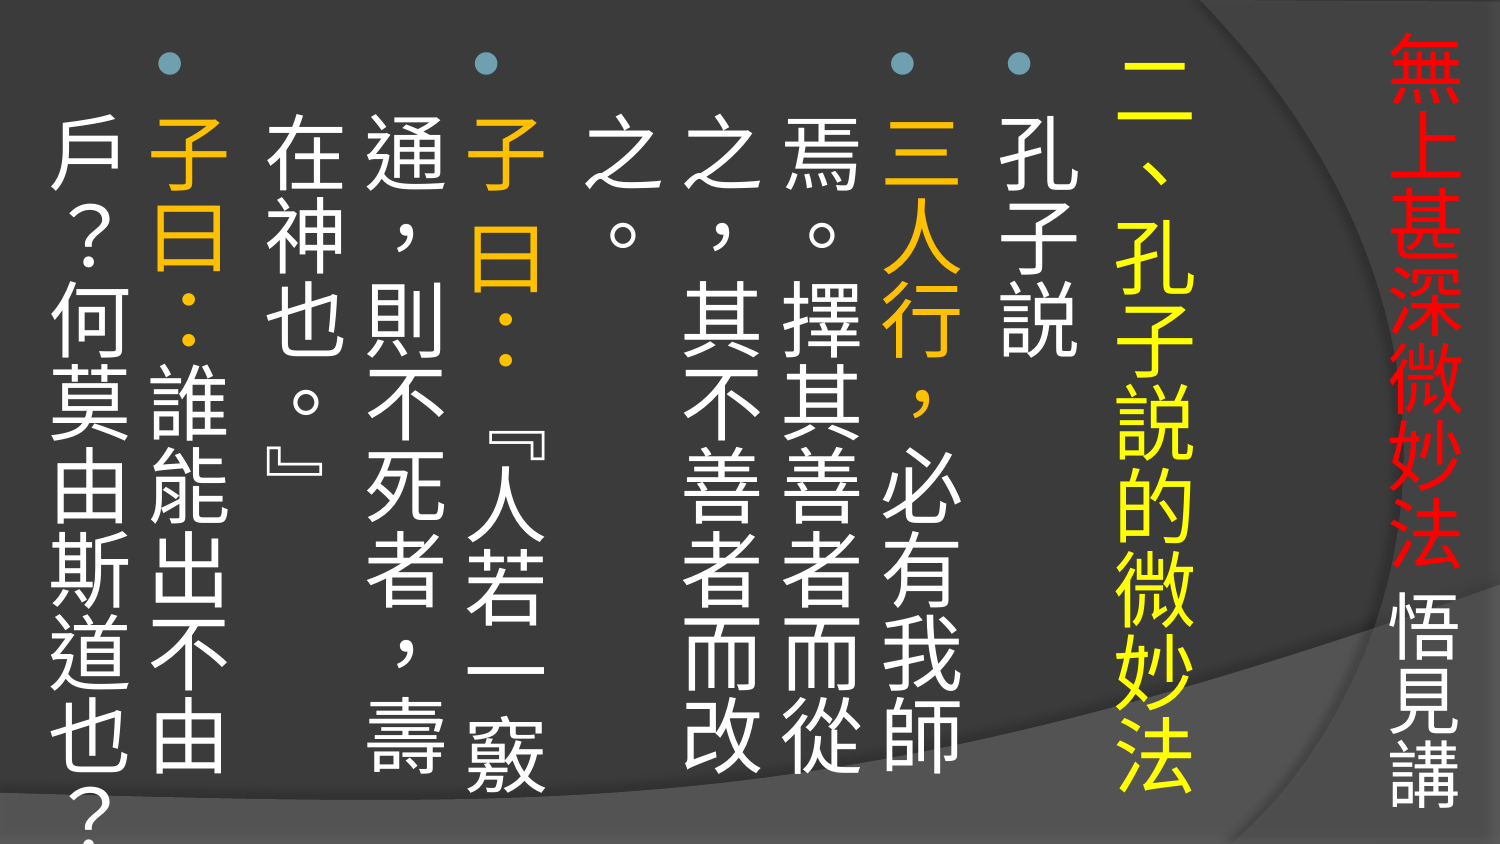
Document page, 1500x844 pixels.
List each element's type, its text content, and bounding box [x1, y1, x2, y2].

list 二、孔子説的微妙法 孔子説 三人行，必有我師焉。擇其善者而從之，其不善者而改之。 子 曰：『人若一竅通，則不死者，壽在神也。』 子曰：誰能出不由戶？何莫由斯道也？ [29, 27, 1365, 820]
title 無上甚深微妙法 悟見講 [1364, 21, 1483, 820]
